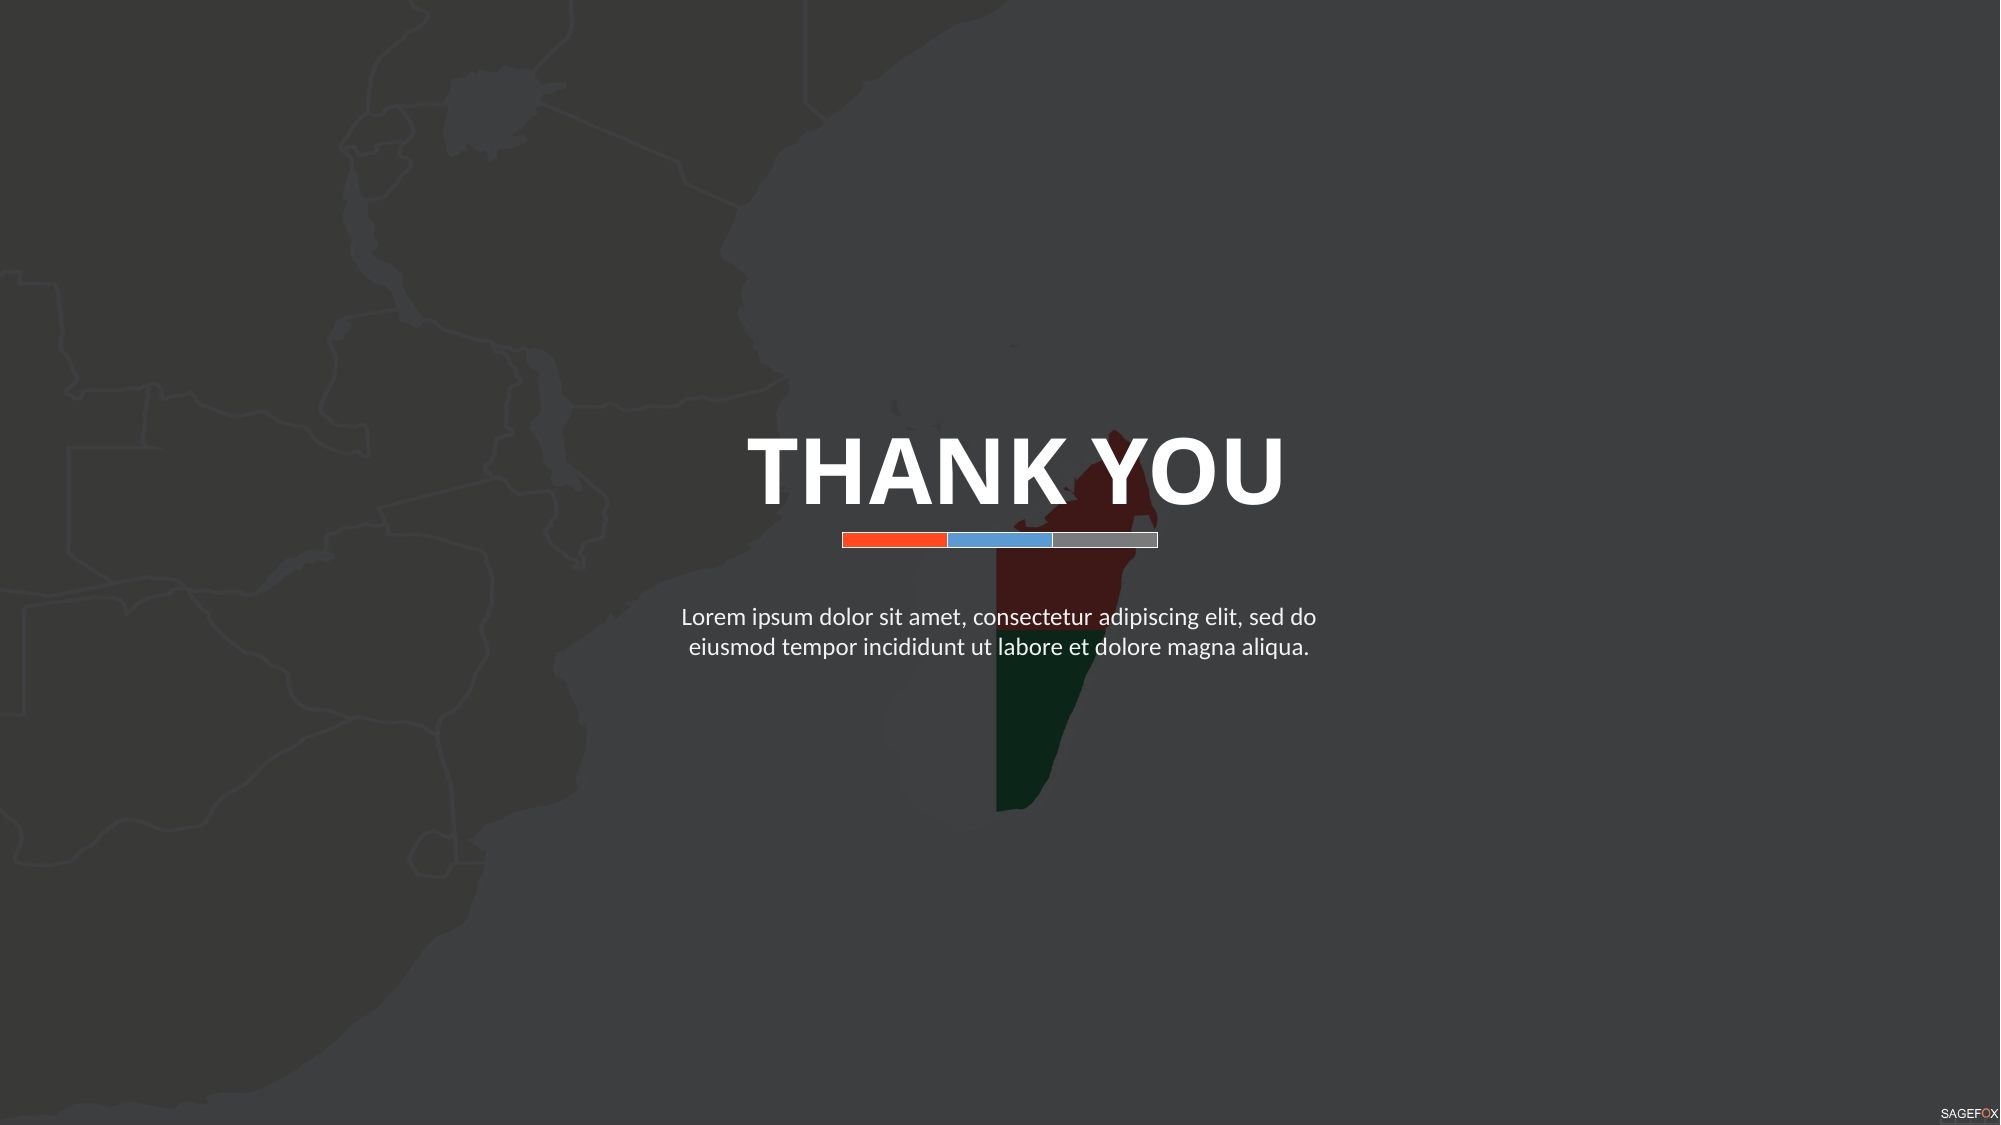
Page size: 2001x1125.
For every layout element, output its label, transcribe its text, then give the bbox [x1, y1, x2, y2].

text_box Lorem ipsum dolor sit amet, consectetur adipiscing elit, sed do eiusmod tempor incididunt ut labore et dolore magna aliqua. [660, 593, 1340, 668]
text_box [842, 532, 1158, 548]
text_box THANK YOU [565, 405, 1470, 531]
picture [1940, 0, 2001, 1125]
